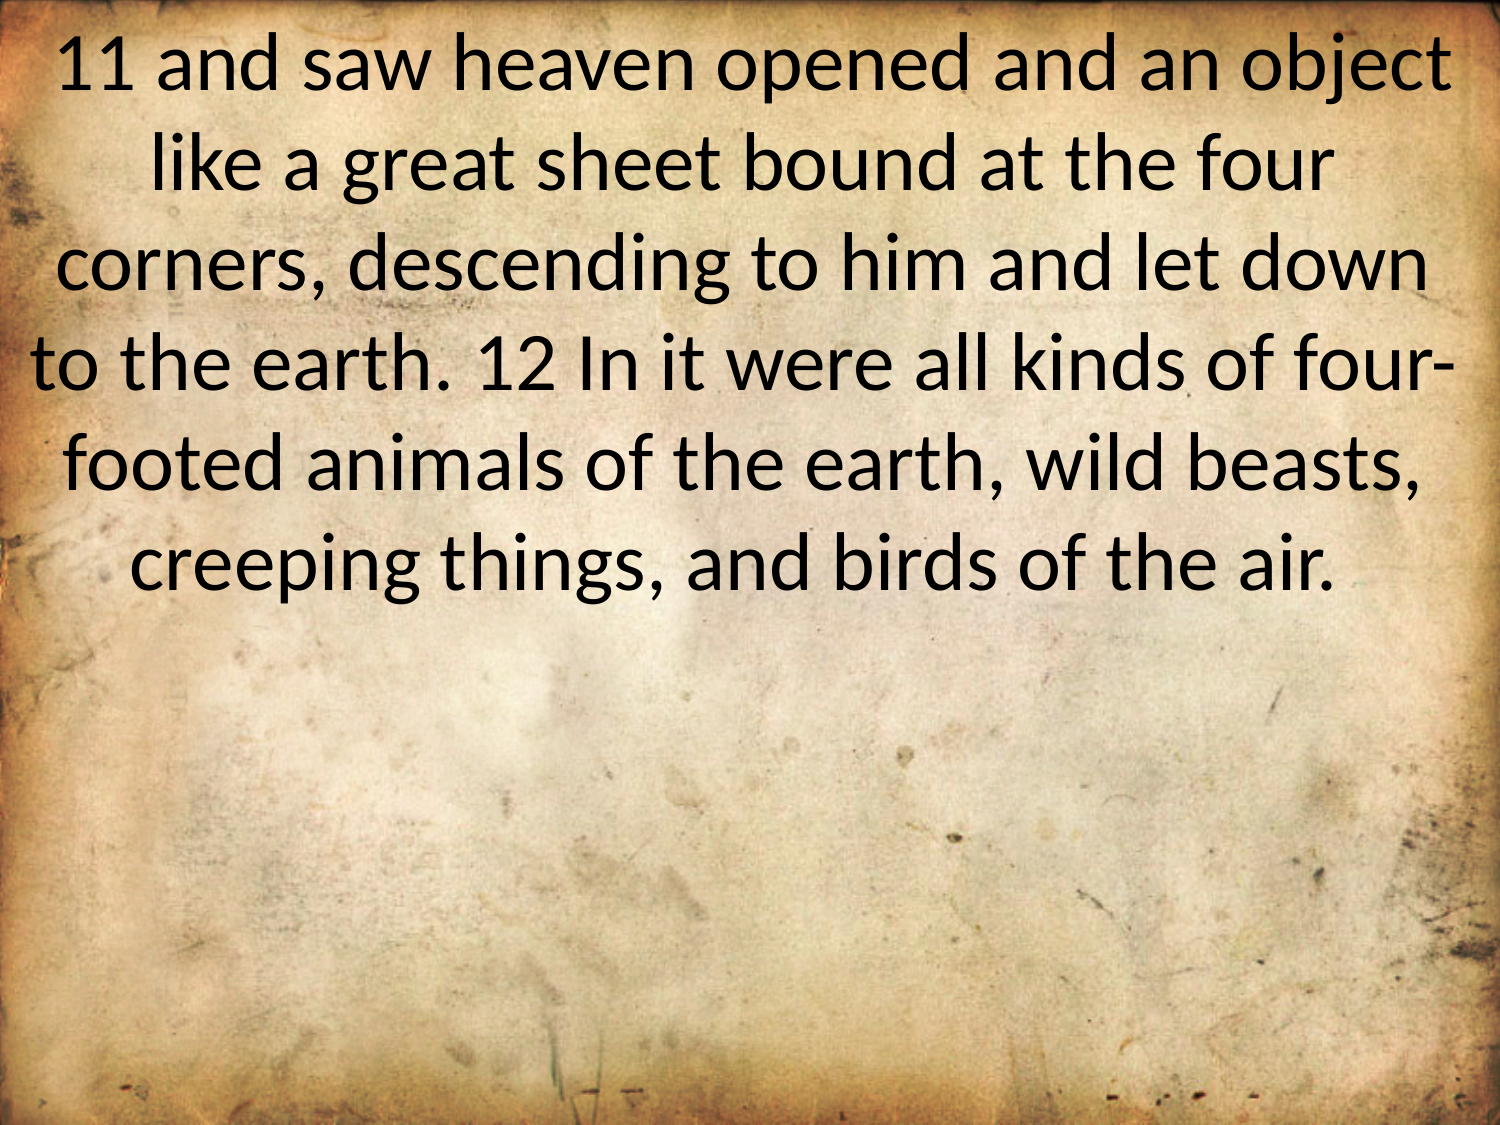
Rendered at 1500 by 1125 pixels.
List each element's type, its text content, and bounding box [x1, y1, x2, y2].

picture [0, 0, 1500, 1125]
text_box 11 and saw heaven opened and an object like a great sheet bound at the four corners, descending to him and let down to the earth. 12 In it were all kinds of four-footed animals of the earth, wild beasts, creeping things, and birds of the air. [12, 0, 1475, 815]
